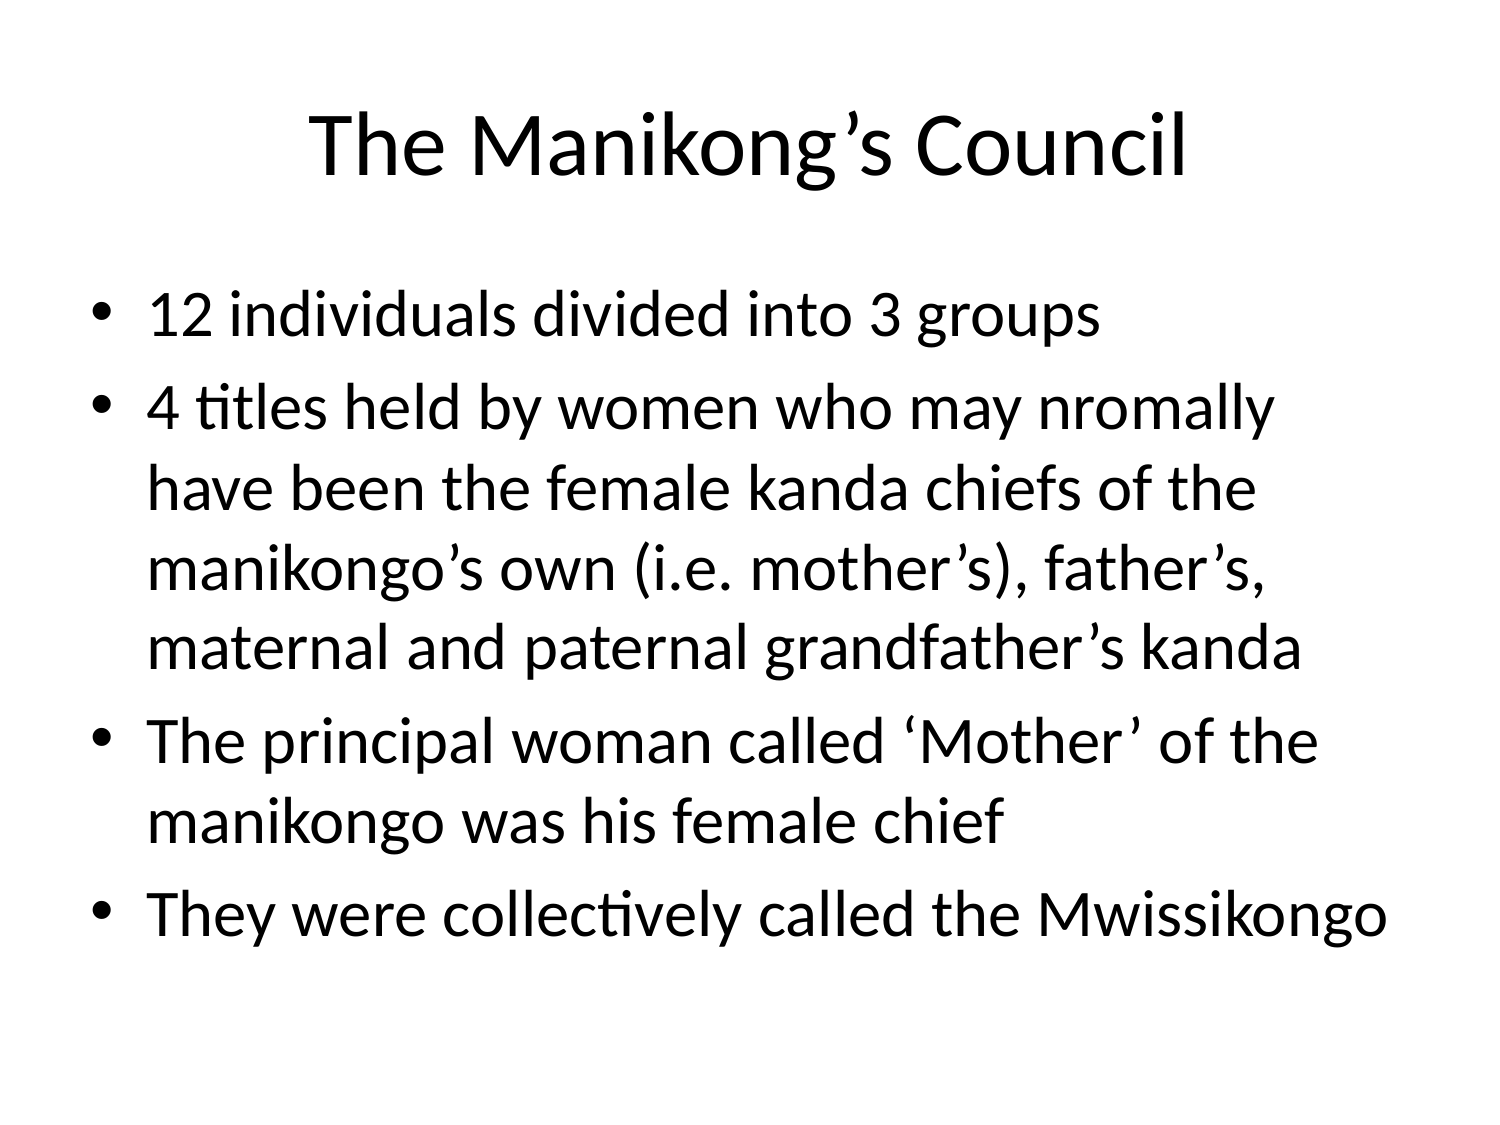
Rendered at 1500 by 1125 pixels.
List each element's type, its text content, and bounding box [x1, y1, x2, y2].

list 12 individuals divided into 3 groups 4 titles held by women who may nromally have been the female kanda chiefs of the manikongo’s own (i.e. mother’s), father’s, maternal and paternal grandfather’s kanda The principal woman called ‘Mother’ of the manikongo was his female chief They were collectively called the Mwissikongo [75, 262, 1425, 1005]
title The Manikong’s Council [75, 45, 1425, 233]
